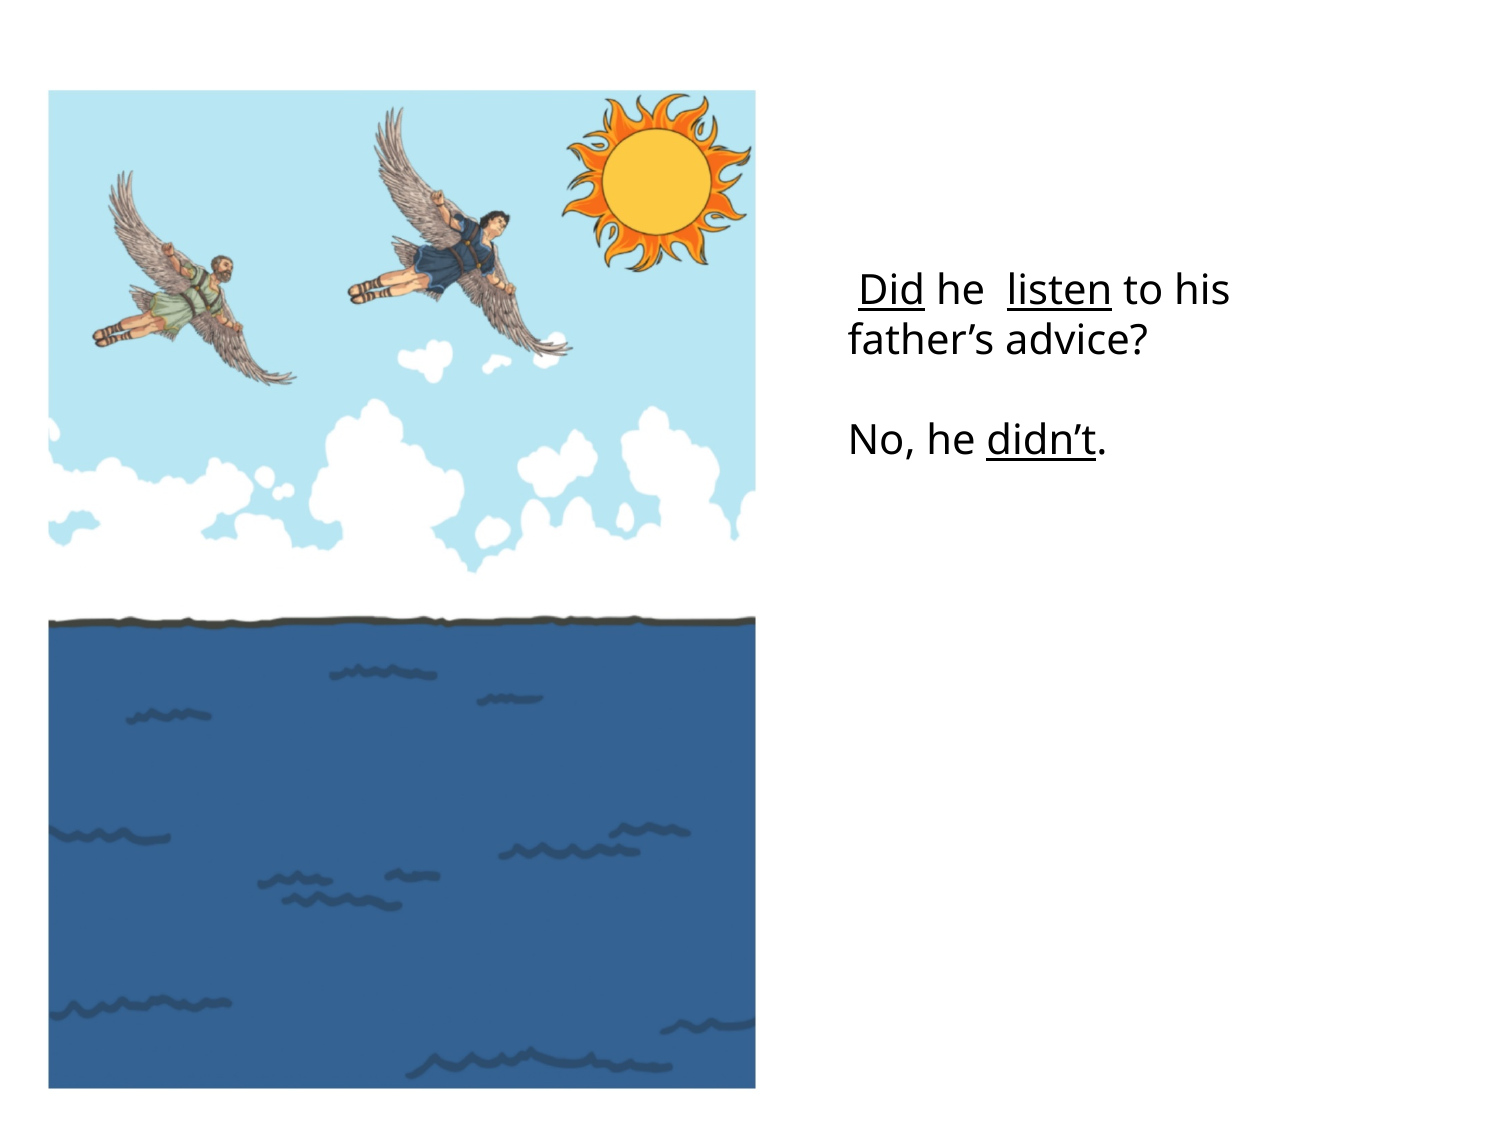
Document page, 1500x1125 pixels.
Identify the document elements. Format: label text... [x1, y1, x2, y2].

text_box Did he listen to his father’s advice? No, he didn’t. [832, 255, 1388, 471]
picture [36, 77, 767, 1100]
